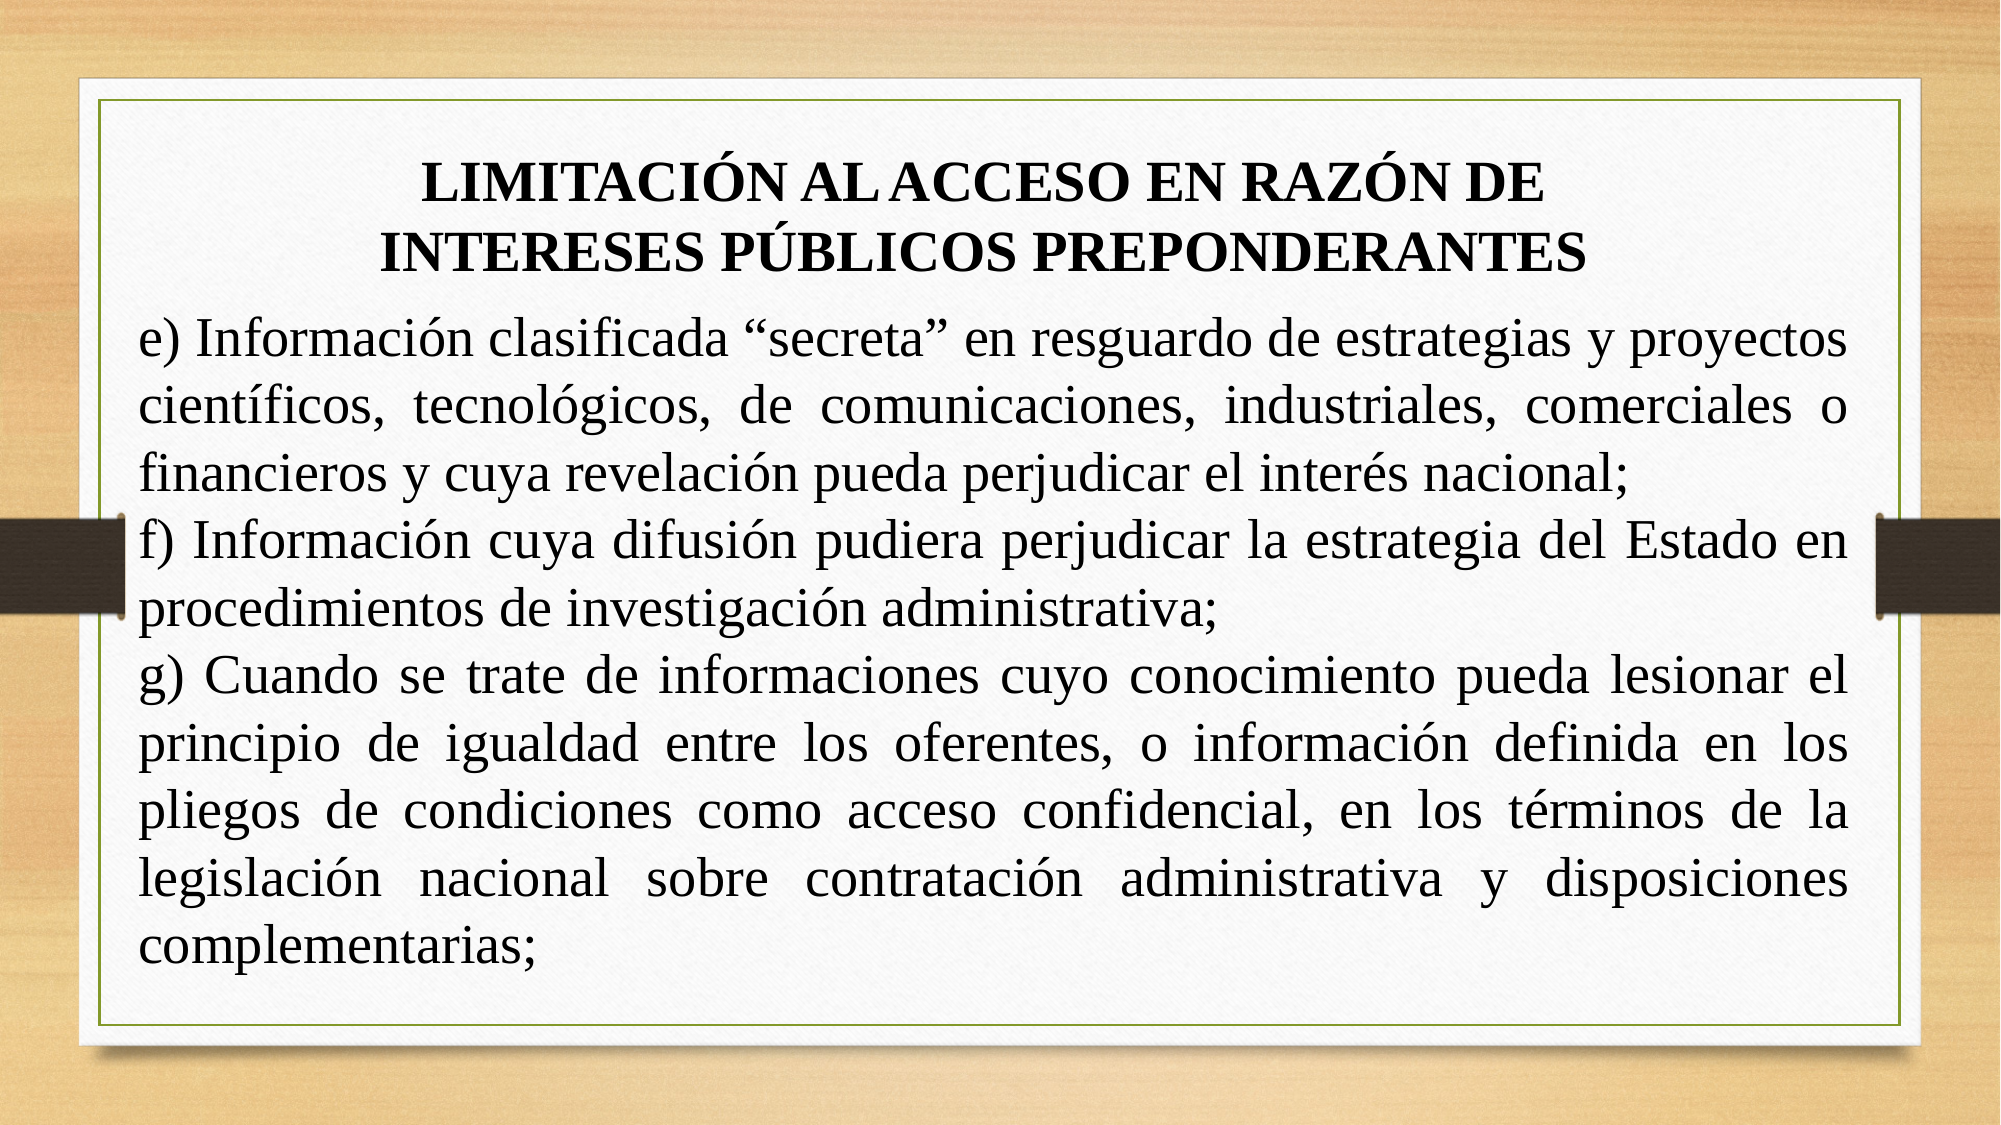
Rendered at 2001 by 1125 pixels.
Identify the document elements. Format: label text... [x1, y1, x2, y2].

text_box LIMITACIÓN AL ACCESO EN RAZÓN DE INTERESES PÚBLICOS PREPONDERANTES [340, 135, 1628, 291]
picture [0, 0, 2001, 1125]
text_box e) Información clasificada “secreta” en resguardo de estrategias y proyectos científicos, tecnológicos, de comunicaciones, industriales, comerciales o financieros y cuya revelación pueda perjudicar el interés nacional; f) Información cuya difusión pudiera perjudicar la estrategia del Estado en procedimientos de investigación administrativa; g) Cuando se trate de informaciones cuyo conocimiento pueda lesionar el principio de igualdad entre los oferentes, o información definida en los pliegos de condiciones como acceso confidencial, en los términos de la legislación nacional sobre contratación administrativa y disposiciones complementarias; [123, 292, 1867, 983]
